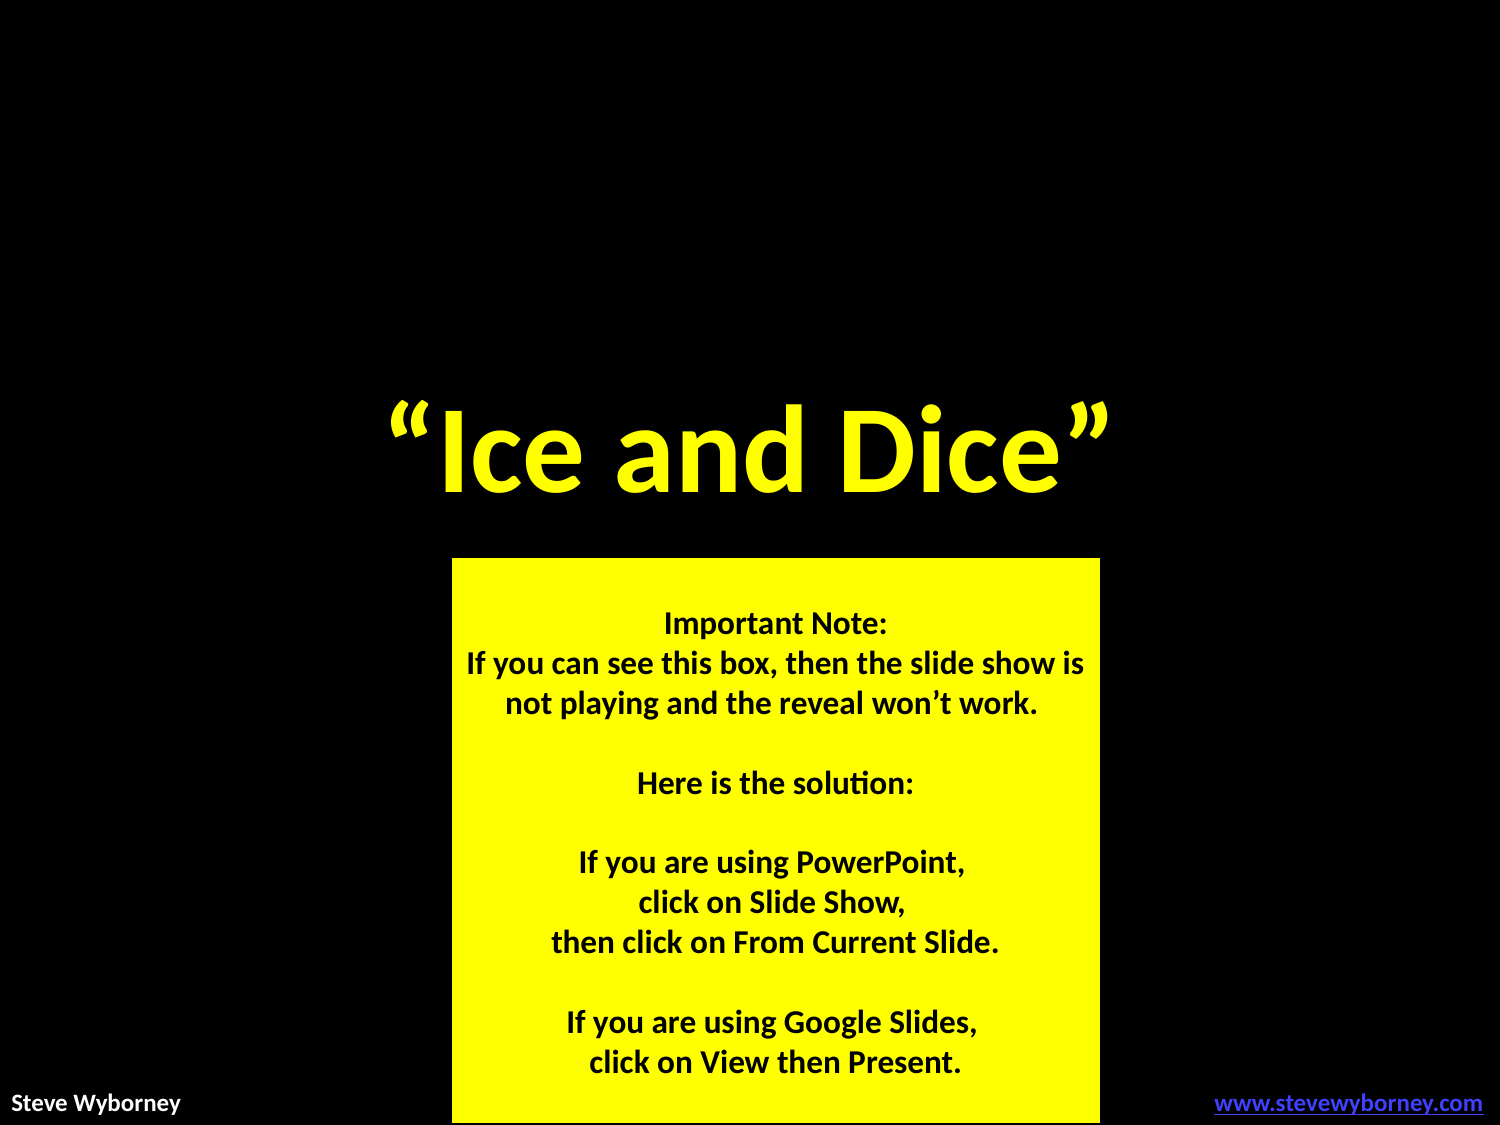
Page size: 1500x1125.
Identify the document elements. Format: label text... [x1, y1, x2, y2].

text_box www.stevewyborney.com [1199, 1079, 1499, 1125]
text_box “Ice and Dice” [0, 321, 1500, 563]
text_box Important Note: If you can see this box, then the slide show is not playing and the reveal won’t work. Here is the solution: If you are using PowerPoint, click on Slide Show, then click on From Current Slide. If you are using Google Slides, click on View then Present. [448, 554, 1104, 1125]
text_box Steve Wyborney [0, 1079, 196, 1125]
